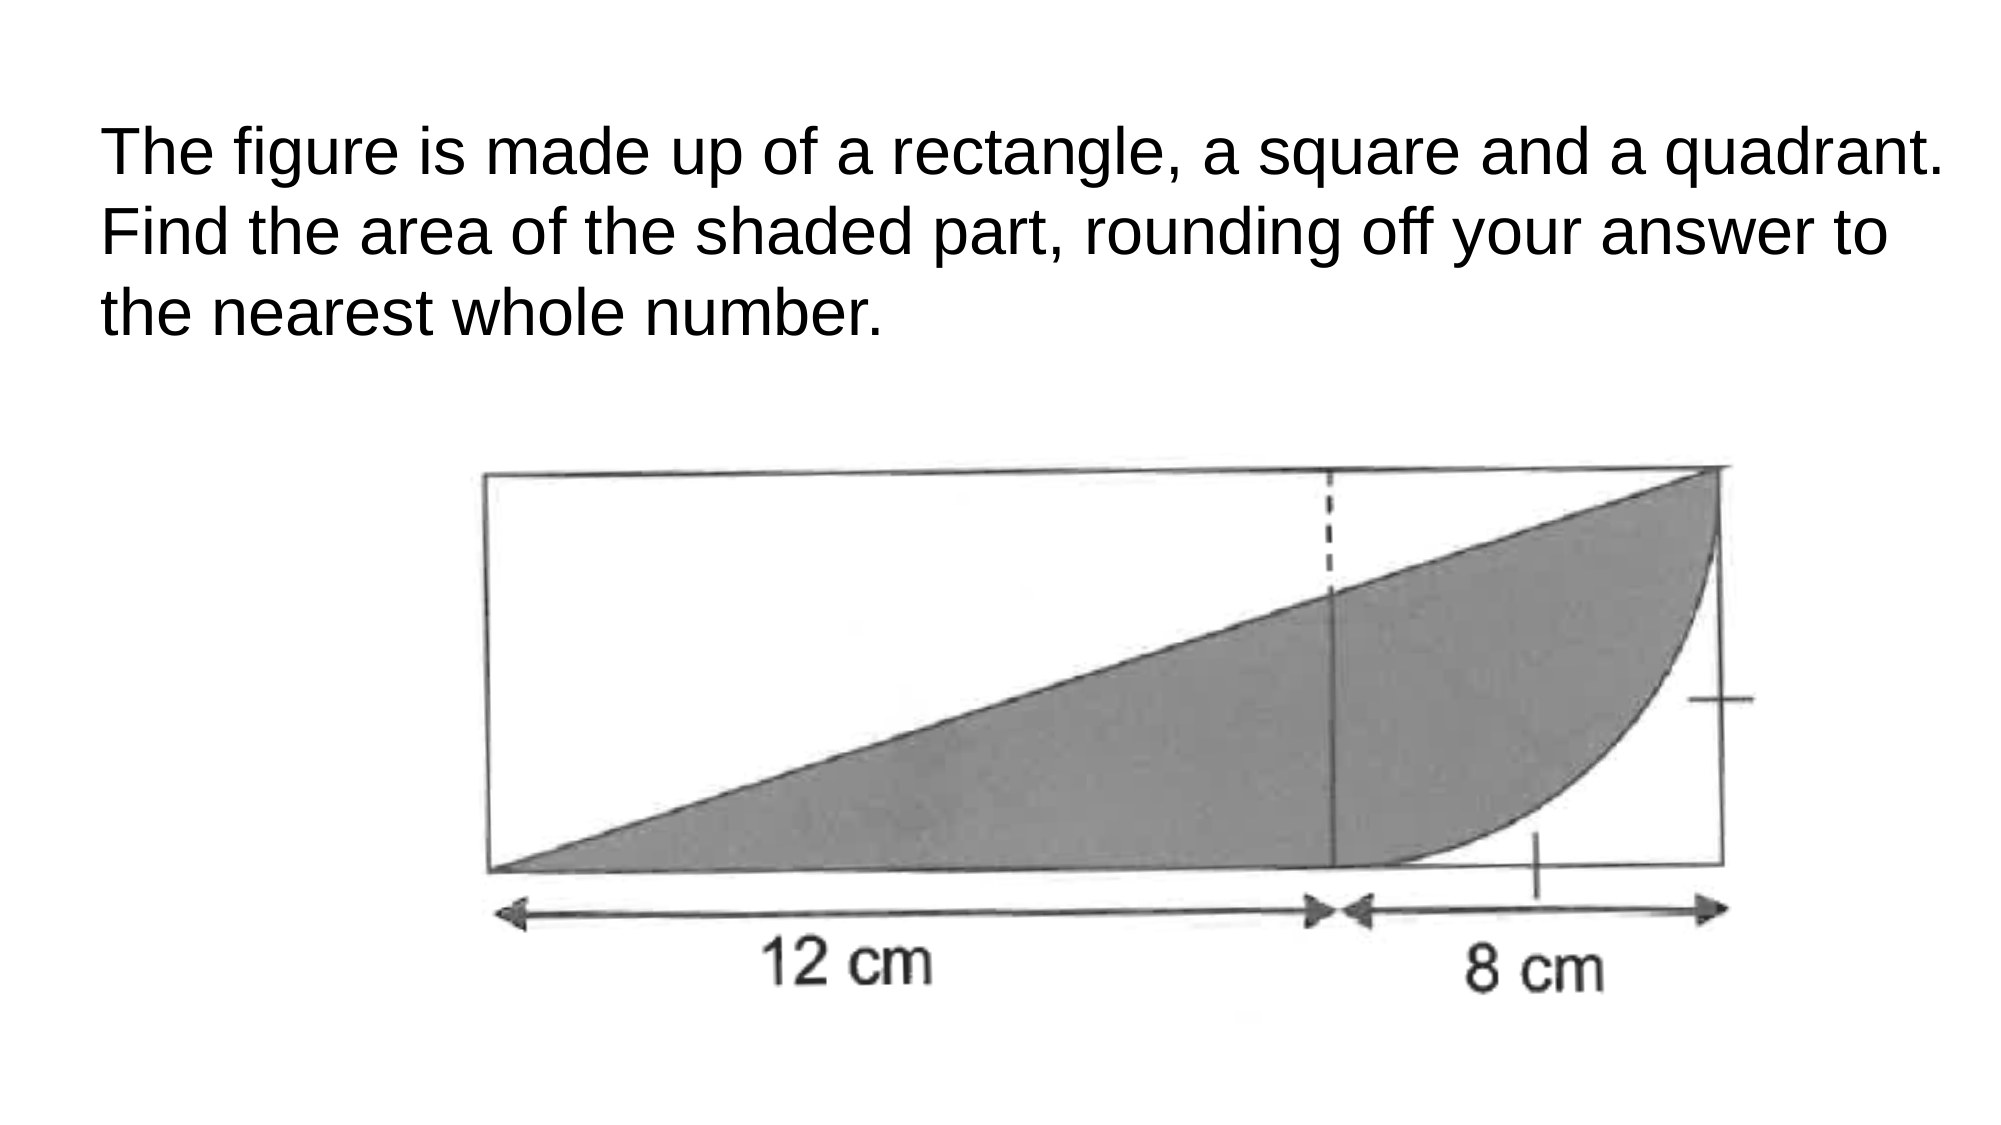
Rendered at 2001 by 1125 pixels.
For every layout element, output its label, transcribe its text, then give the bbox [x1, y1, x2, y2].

text_box The figure is made up of a rectangle, a square and a quadrant. Find the area of the shaded part, rounding off your answer to the nearest whole number. [85, 244, 1972, 436]
text_box The figure is made up of a rectangle, a square and a quadrant. Find the area of the shaded part, rounding off your answer to the nearest whole number. [85, 100, 1972, 243]
picture [449, 423, 1779, 1050]
